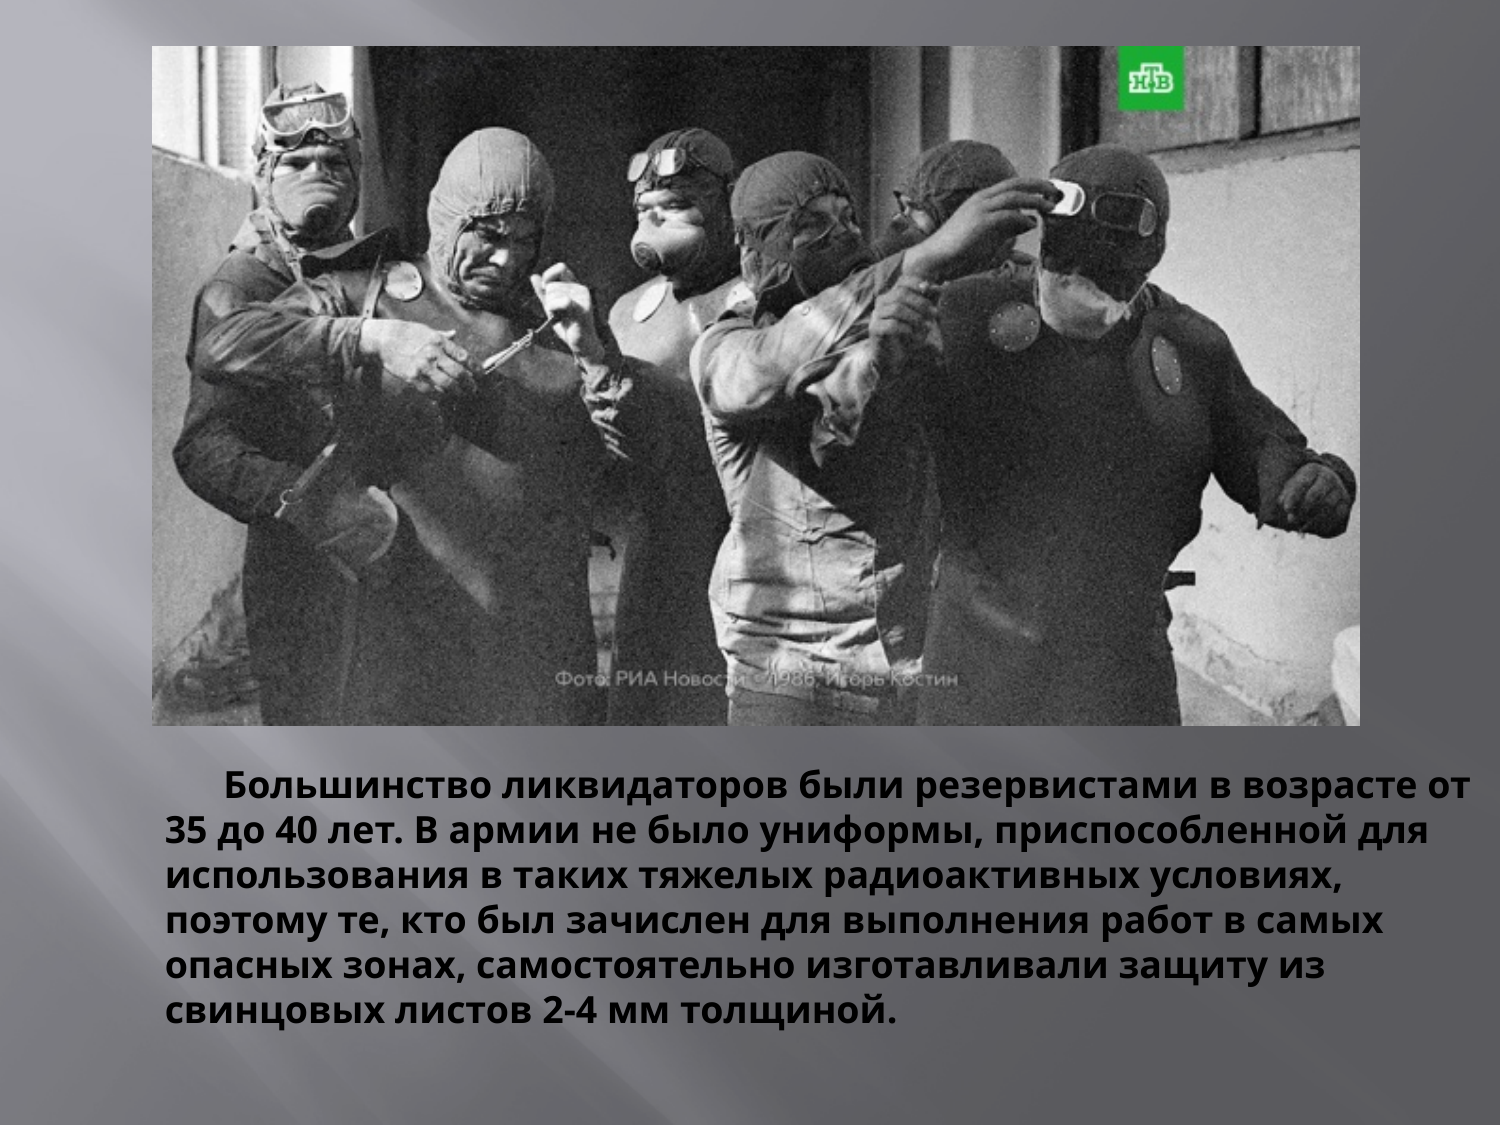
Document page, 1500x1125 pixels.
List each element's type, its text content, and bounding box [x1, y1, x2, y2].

title Большинство ликвидаторов были резервистами в возрасте от 35 до 40 лет. В армии не было униформы, приспособленной для использования в таких тяжелых радиоактивных условиях, поэтому те, кто был зачислен для выполнения работ в самых опасных зонах, самостоятельно изготавливали защиту из свинцовых листов 2-4 мм толщиной. [150, 773, 1500, 1020]
picture [152, 46, 1360, 726]
